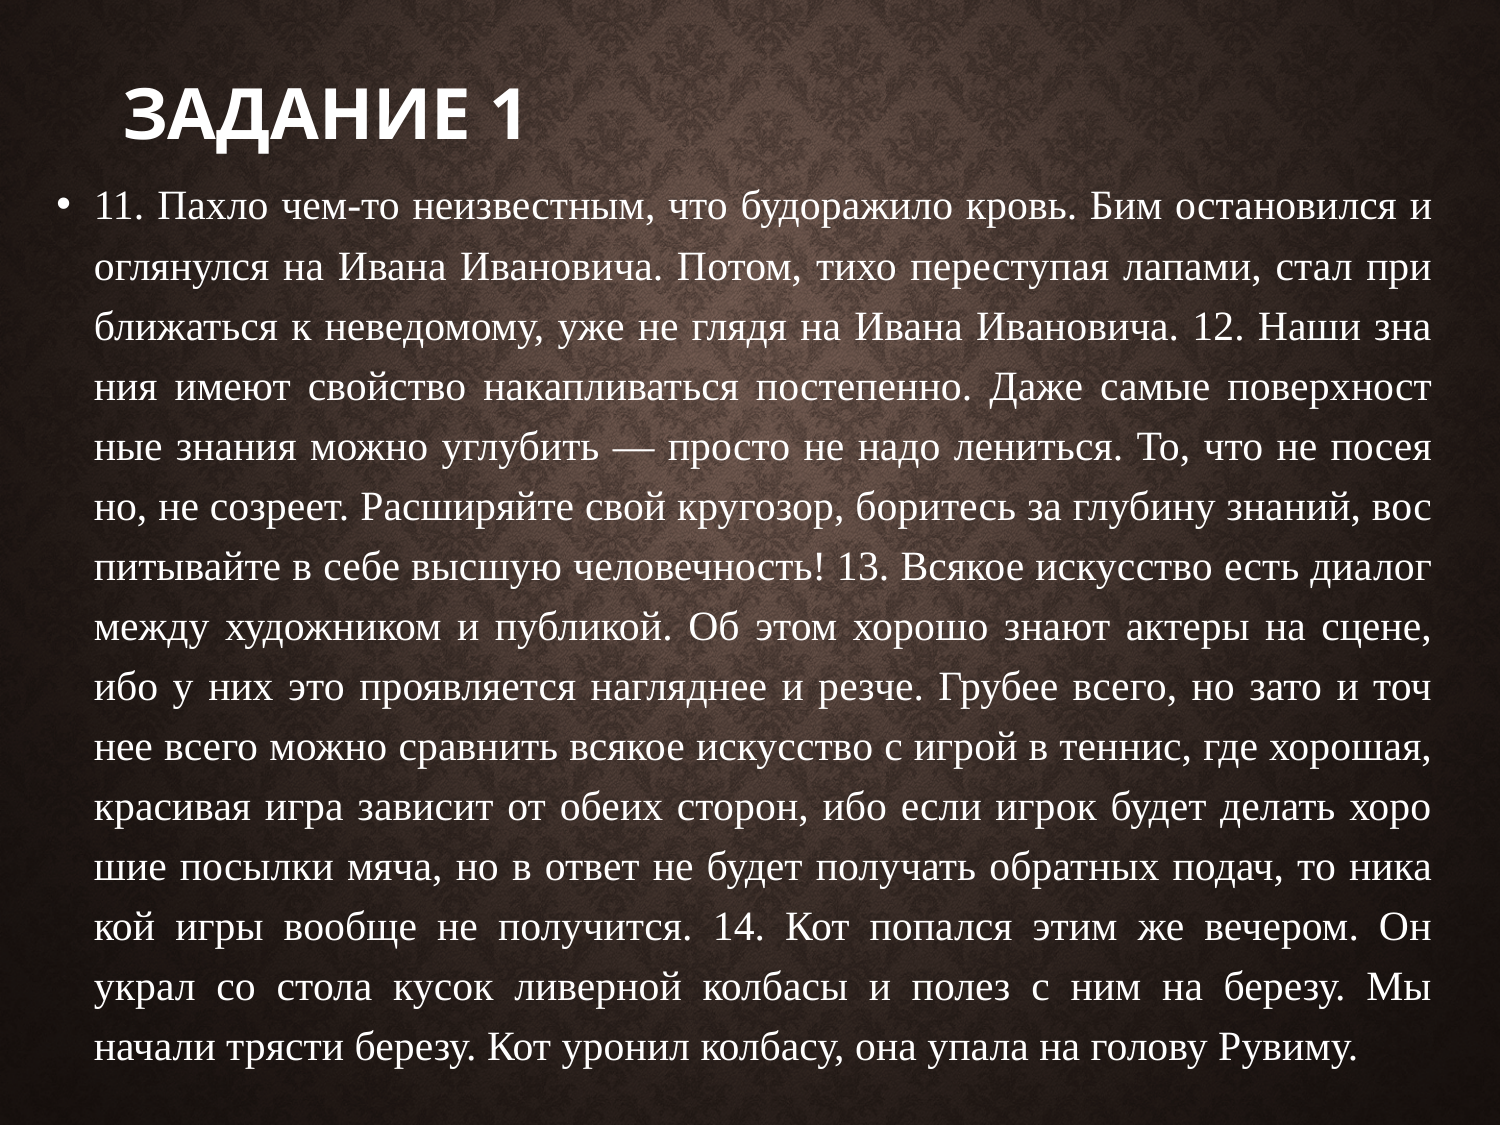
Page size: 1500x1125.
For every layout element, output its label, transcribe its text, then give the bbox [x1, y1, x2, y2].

title Задание 1 [107, 30, 1381, 160]
list 11. Пахло чем-то неиз­вест­ным, что будо­ра­жи­ло кровь. Бим оста­но­вил­ся и огля­нул­ся на Ивана Ивановича. Потом, тихо пере­сту­пая лапа­ми, стал при­бли­жать­ся к неве­до­мо­му, уже не гля­дя на Ивана Ивановича. 12. Наши зна­ния име­ют свой­ство накап­ли­вать­ся посте­пен­но. Даже самые поверх­ност­ные зна­ния мож­но углу­бить — про­сто не надо ленить­ся. То, что не посе­я­но, не созре­ет. Расширяйте свой кру­го­зор, бори­тесь за глу­би­ну зна­ний, вос­пи­ты­вай­те в себе выс­шую чело­веч­ность! 13. Всякое искус­ство есть диа­лог меж­ду худож­ни­ком и пуб­ли­кой. Об этом хоро­шо зна­ют акте­ры на сцене, ибо у них это про­яв­ля­ет­ся нагляд­нее и рез­че. Грубее все­го, но зато и точ­нее все­го мож­но срав­нить вся­кое искус­ство с игрой в тен­нис, где хоро­шая, кра­си­вая игра зави­сит от обе­их сто­рон, ибо если игрок будет делать хоро­шие посыл­ки мяча, но в ответ не будет полу­чать обрат­ных подач, то ника­кой игры вооб­ще не полу­чит­ся. 14. Кот попался этим же вечером. Он украл со стола кусок ливерной колбасы и полез с ним на березу. Мы начали трясти березу. Кот уронил колбасу, она упала на голову Рувиму. [41, 160, 1447, 1094]
